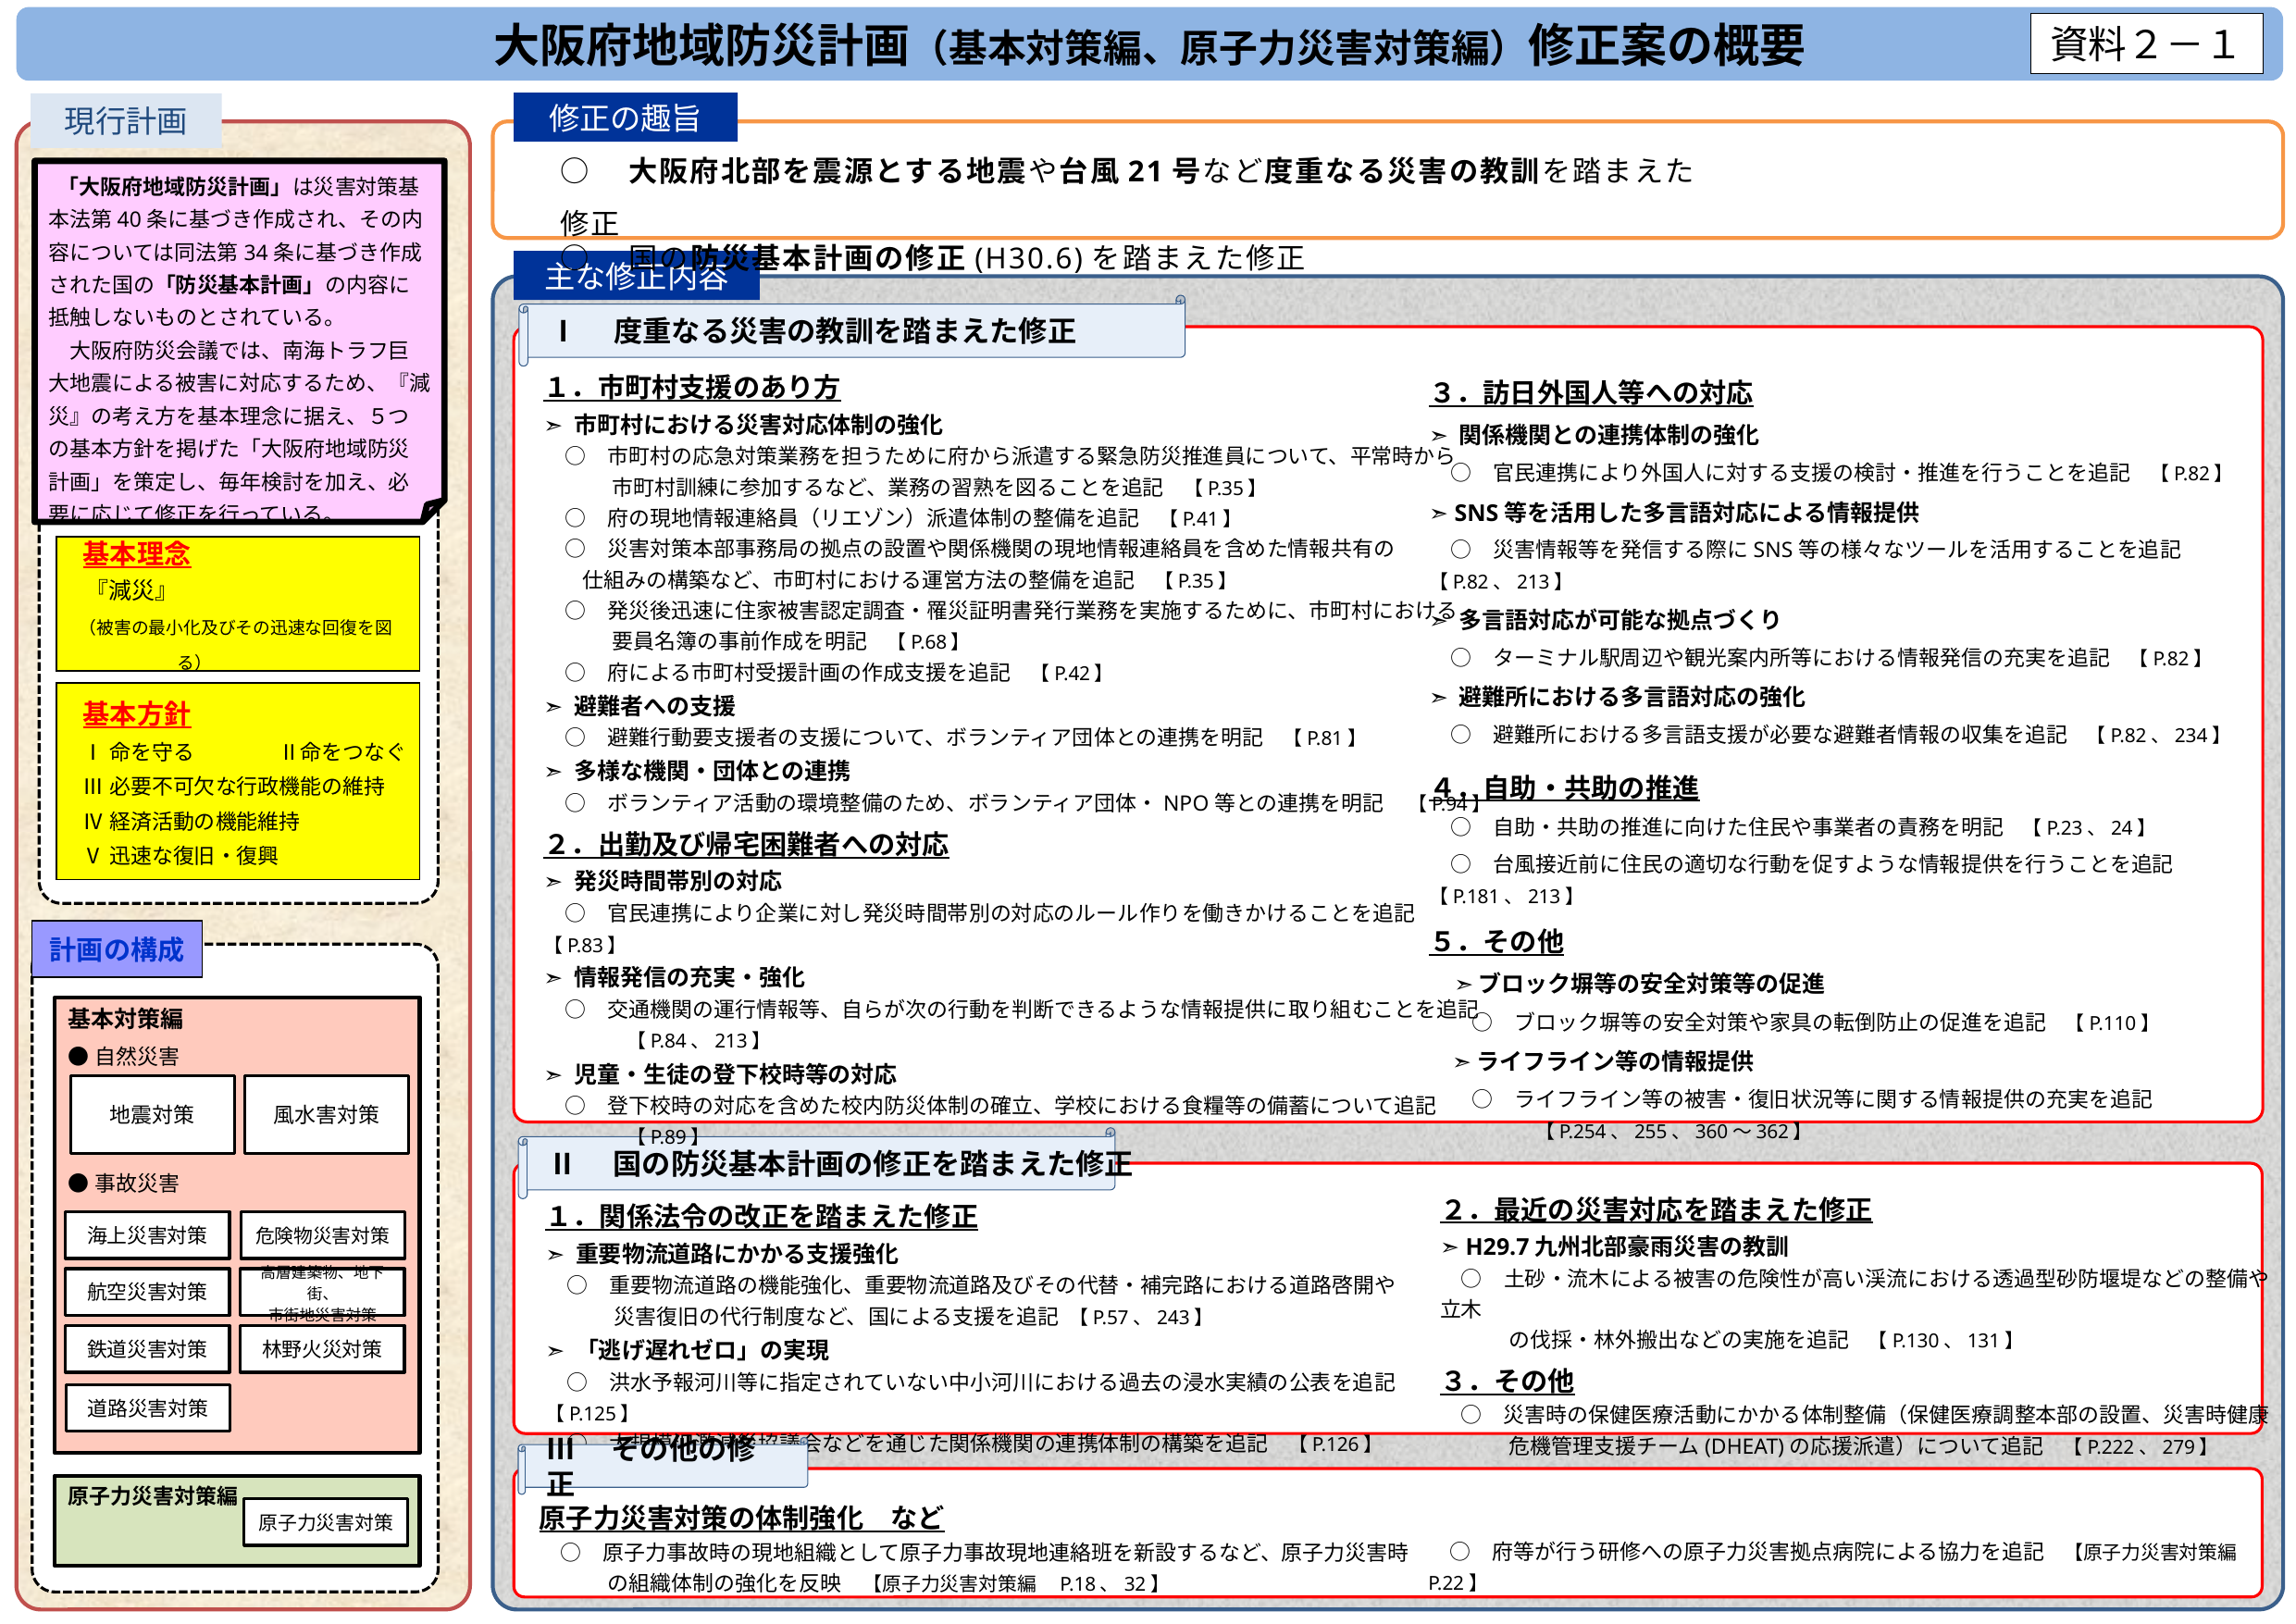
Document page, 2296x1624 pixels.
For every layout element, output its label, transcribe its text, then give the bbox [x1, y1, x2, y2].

text_box [512, 1470, 524, 1599]
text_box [54, 997, 420, 1454]
text_box 主な修正内容 [512, 249, 762, 302]
text_box １．市町村支援のあり方 ➣ 市町村における災害対応体制の強化 ○ 市町村の応急対策業務を担うために府から派遣する緊急防災推進員について、平常時から 市町村訓練に参加するなど、業務の習熟を図ることを追記 【P.35】 ○ 府の現地情報連絡員（リエゾン）派遣体制の整備を追記 【P.41】 ○ 災害対策本部事務局の拠点の設置や関係機関の現地情報連絡員を含めた情報共有の 仕組みの構築など、市町村における運営方法の整備を追記 【P.35】 ○ 発災後迅速に住家被害認定調査・罹災証明書発行業務を実施するために、市町村における 要員名簿の事前作成を明記 【P.68】 ○ 府による市町村受援計画の作成支援を追記 【P.42】 ➣ 避難者への支援 ○ 避難行動要支援者の支援について、ボランティア団体との連携を明記 【P.81】 ➣ 多様な機関・団体との連携 ○ ボランティア活動の環境整備のため、ボランティア団体・NPO等との連携を明記 【P.94】 ２．出勤及び帰宅困難者への対応 ➣ 発災時間帯別の対応 ○ 官民連携により企業に対し発災時間帯別の対応のルール作りを働きかけることを追記 【P.83】 ➣ 情報発信の充実・強化 ○ 交通機関の運行情報等、自らが次の行動を判断できるような情報提供に取り組むことを追記 【P.84、213】 ➣ 児童・生徒の登下校時等の対応 ○ 登下校時の対応を含めた校内防災体制の確立、学校における食糧等の備蓄について追記 【P.89】 [528, 352, 1531, 1157]
text_box [1117, 1160, 2265, 1181]
text_box [31, 944, 439, 1593]
text_box Ⅱ 国の防災基本計画の修正を踏まえた修正 [516, 1134, 1117, 1201]
text_box ○ 府等が行う研修への原子力災害拠点病院による協力を追記 【原子力災害対策編 P.22】 ほか [1413, 1525, 2296, 1624]
text_box 資料２－１ [2030, 13, 2264, 74]
text_box Ⅲ その他の修正 [515, 1435, 810, 1496]
text_box [512, 1164, 530, 1436]
text_box [512, 329, 528, 1124]
text_box 計画の構成 [31, 921, 203, 978]
text_box [810, 1466, 2265, 1525]
text_box 基本方針 Ⅰ命を守る Ⅱ命をつなぐ Ⅲ必要不可欠な行政機能の維持 Ⅳ経済活動の機能維持 Ⅴ迅速な復旧・復興 [56, 683, 420, 880]
text_box 大阪府地域防災計画（基本対策編、原子力災害対策編）修正案の概要 [14, 5, 2286, 83]
text_box ２．最近の災害対応を踏まえた修正 ➣ H29.7九州北部豪雨災害の教訓 ○ 土砂・流木による被害の危険性が高い渓流における透過型砂防堰堤などの整備や立木 の伐採・林外搬出などの実施を追記 【P.130、131】 ３．その他 ○ 災害時の保健医療活動にかかる体制整備（保健医療調整本部の設置、災害時健康 危機管理支援チーム(DHEAT)の応援派遣）について追記 【P.222、279】 [1425, 1173, 2296, 1466]
text_box 原子力災害対策の体制強化 など ○ 原子力事故時の現地組織として原子力事故現地連絡班を新設するなど、原子力災害時 の組織体制の強化を反映 【原子力災害対策編 P.18、32】 [524, 1478, 1426, 1603]
text_box ○ 大阪府北部を震源とする地震や台風21号など度重なる災害の教訓を踏まえた修正 ○ 国の防災基本計画の修正(H30.6)を踏まえた修正 [545, 128, 1719, 234]
text_box Ⅰ 度重なる災害の教訓を踏まえた修正 [516, 292, 1187, 368]
text_box [14, 119, 473, 1612]
text_box [490, 275, 1413, 1612]
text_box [54, 1475, 420, 1567]
text_box 現行計画 [29, 92, 224, 150]
text_box [490, 119, 2286, 241]
text_box 基本理念 『減災』 （被害の最小化及びその迅速な回復を図る） [56, 537, 420, 672]
text_box 「大阪府地域防災計画」は災害対策基本法第40条に基づき作成され、その内容については同法第34条に基づき作成された国の「防災基本計画」の内容に抵触しないものとされている。 大阪府防災会議では、南海トラフ巨大地震による被害に対応するため、『減災』の考え方を基本理念に据え、５つの基本方針を掲げた「大阪府地域防災計画」を策定し、毎年検討を加え、必要に応じて修正を行っている。 [32, 158, 447, 525]
text_box [39, 510, 439, 904]
text_box ３．訪日外国人等への対応 ➣ 関係機関との連携体制の強化 ○ 官民連携により外国人に対する支援の検討・推進を行うことを追記 【P.82】 ➣ SNS等を活用した多言語対応による情報提供 ○ 災害情報等を発信する際にSNS等の様々なツールを活用することを追記 【P.82、213】 ➣ 多言語対応が可能な拠点づくり ○ ターミナル駅周辺や観光案内所等における情報発信の充実を追記 【P.82】 ➣ 避難所における多言語対応の強化 ○ 避難所における多言語支援が必要な避難者情報の収集を追記 【P.82、234】 ４．自助・共助の推進 ○ 自助・共助の推進に向けた住民や事業者の責務を明記 【P.23、24】 ○ 台風接近前に住民の適切な行動を促すような情報提供を行うことを追記 【P.181、213】 ５．その他 ➣ ブロック塀等の安全対策等の促進 ○ ブロック塀等の安全対策や家具の転倒防止の促進を追記 【P.110】 ➣ ライフライン等の情報提供 ○ ライフライン等の被害・復旧状況等に関する情報提供の充実を追記 【P.254、255、360～362】 [1414, 356, 2276, 1150]
text_box [2253, 1466, 2286, 1525]
text_box [1187, 324, 2265, 356]
text_box [762, 274, 2286, 1173]
text_box 修正の趣旨 [512, 91, 739, 143]
text_box １．関係法令の改正を踏まえた修正 ➣ 重要物流道路にかかる支援強化 ○ 重要物流道路の機能強化、重要物流道路及びその代替・補完路における道路啓開や 災害復旧の代行制度など、国による支援を追記 【P.57、243】 ➣ 「逃げ遅れゼロ」の実現 ○ 洪水予報河川等に指定されていない中小河川における過去の浸水実績の公表を追記 【P.125】 ○ 大規模氾濫減災協議会などを通じた関係機関の連携体制の構築を追記 【P.126】 [530, 1181, 1425, 1463]
